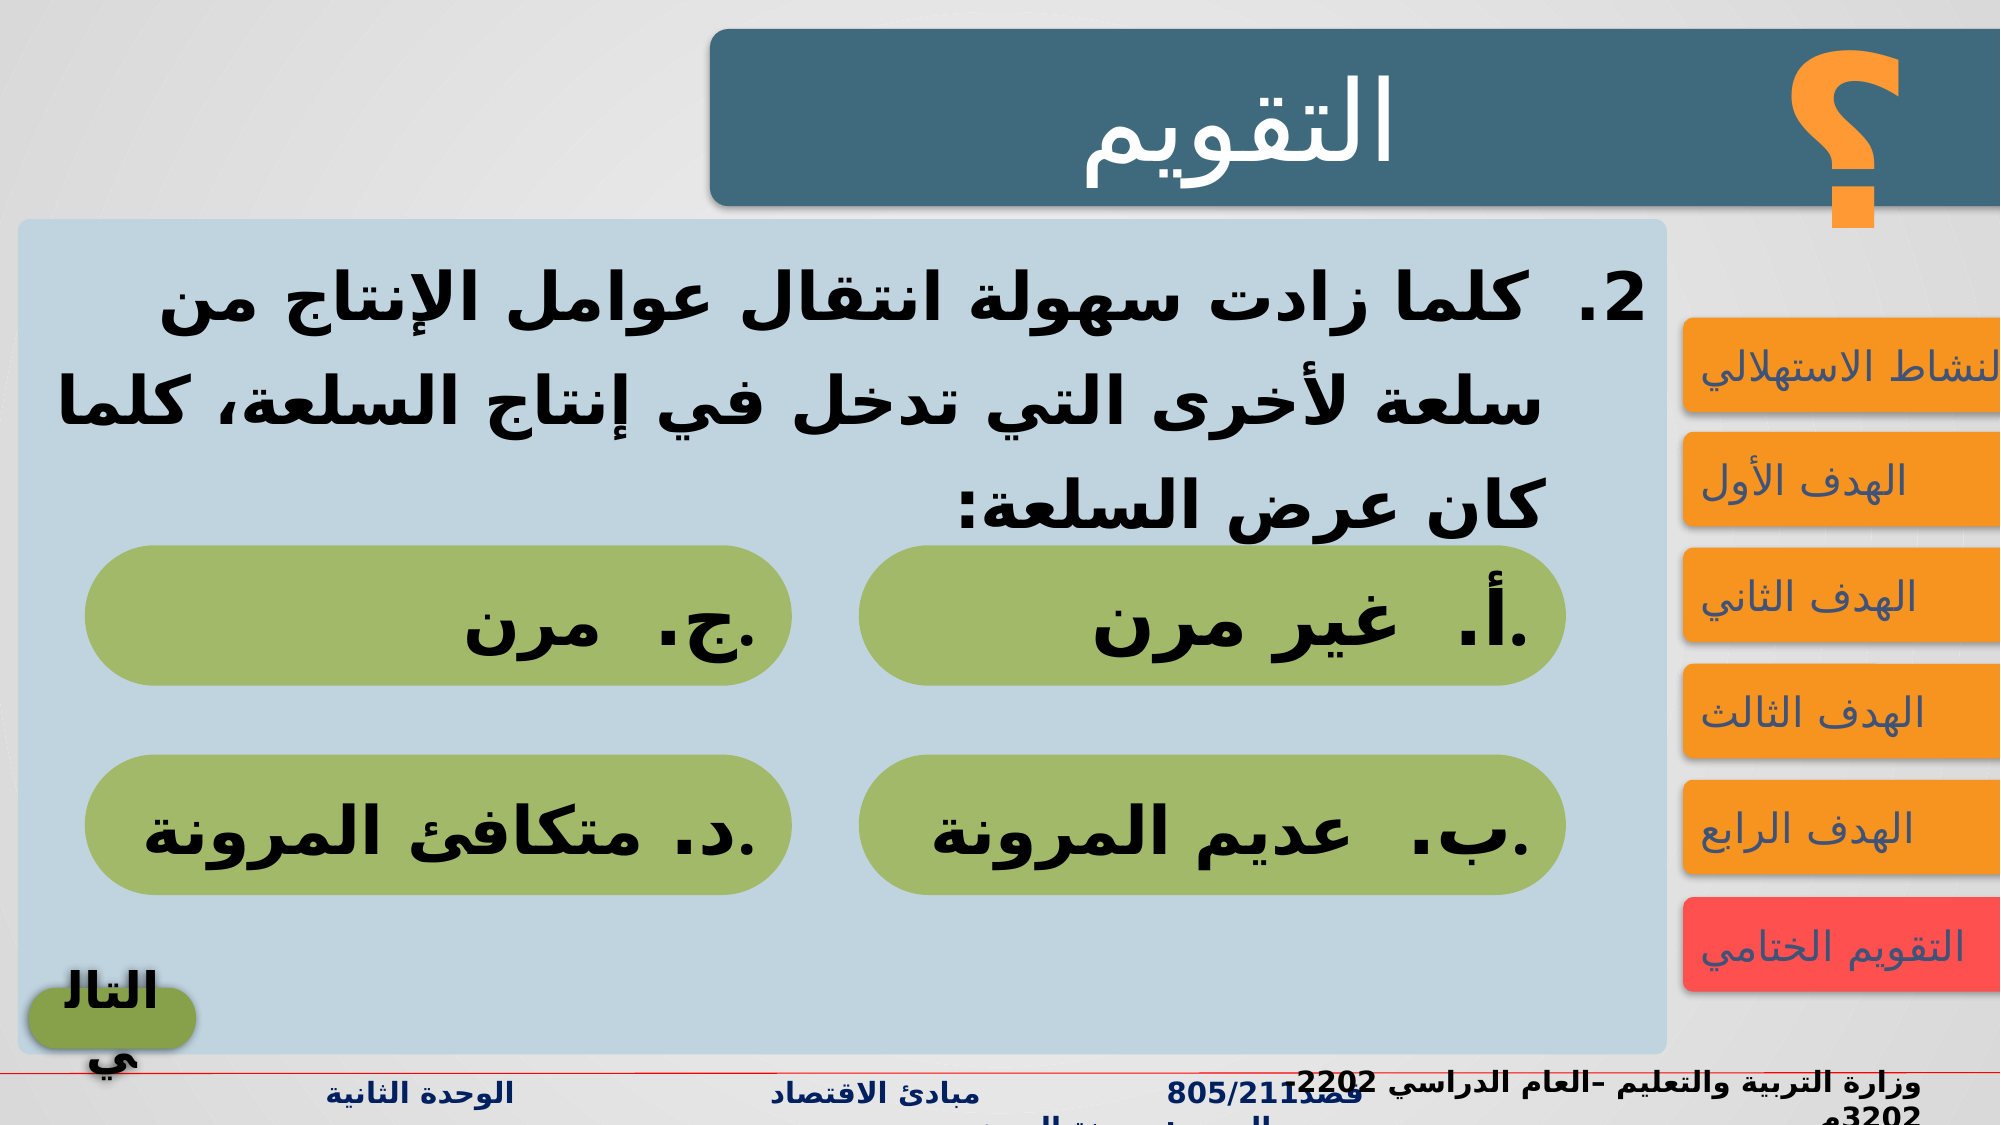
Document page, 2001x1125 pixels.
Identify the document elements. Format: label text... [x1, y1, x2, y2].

text_box د. متكافئ المرونة. [83, 753, 793, 897]
text_box [1930, 27, 2000, 208]
text_box الهدف الثالث [1682, 662, 2000, 760]
text_box أ. غير مرن. [857, 544, 1567, 687]
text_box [0, 1066, 2000, 1125]
text_box التقويم الختامي [1682, 896, 2000, 993]
text_box التقويم [1064, 41, 1415, 192]
text_box الهدف الثاني [1682, 546, 2000, 644]
text_box الهدف الأول [1682, 430, 2000, 528]
text_box 2. كلما زادت سهولة انتقال عوامل الإنتاج من سلعة لأخرى التي تدخل في إنتاج السلعة، كلما كان عرض السلعة: [16, 218, 1668, 1056]
text_box ج. مرن. [83, 544, 793, 687]
text_box ب. عديم المرونة. [857, 753, 1567, 897]
text_box [708, 27, 1813, 208]
text_box التالي [28, 987, 197, 1049]
text_box ؟ [1813, 0, 1930, 284]
text_box الهدف الرابع [1682, 778, 2000, 876]
text_box النشاط الاستهلالي [1682, 316, 2000, 414]
